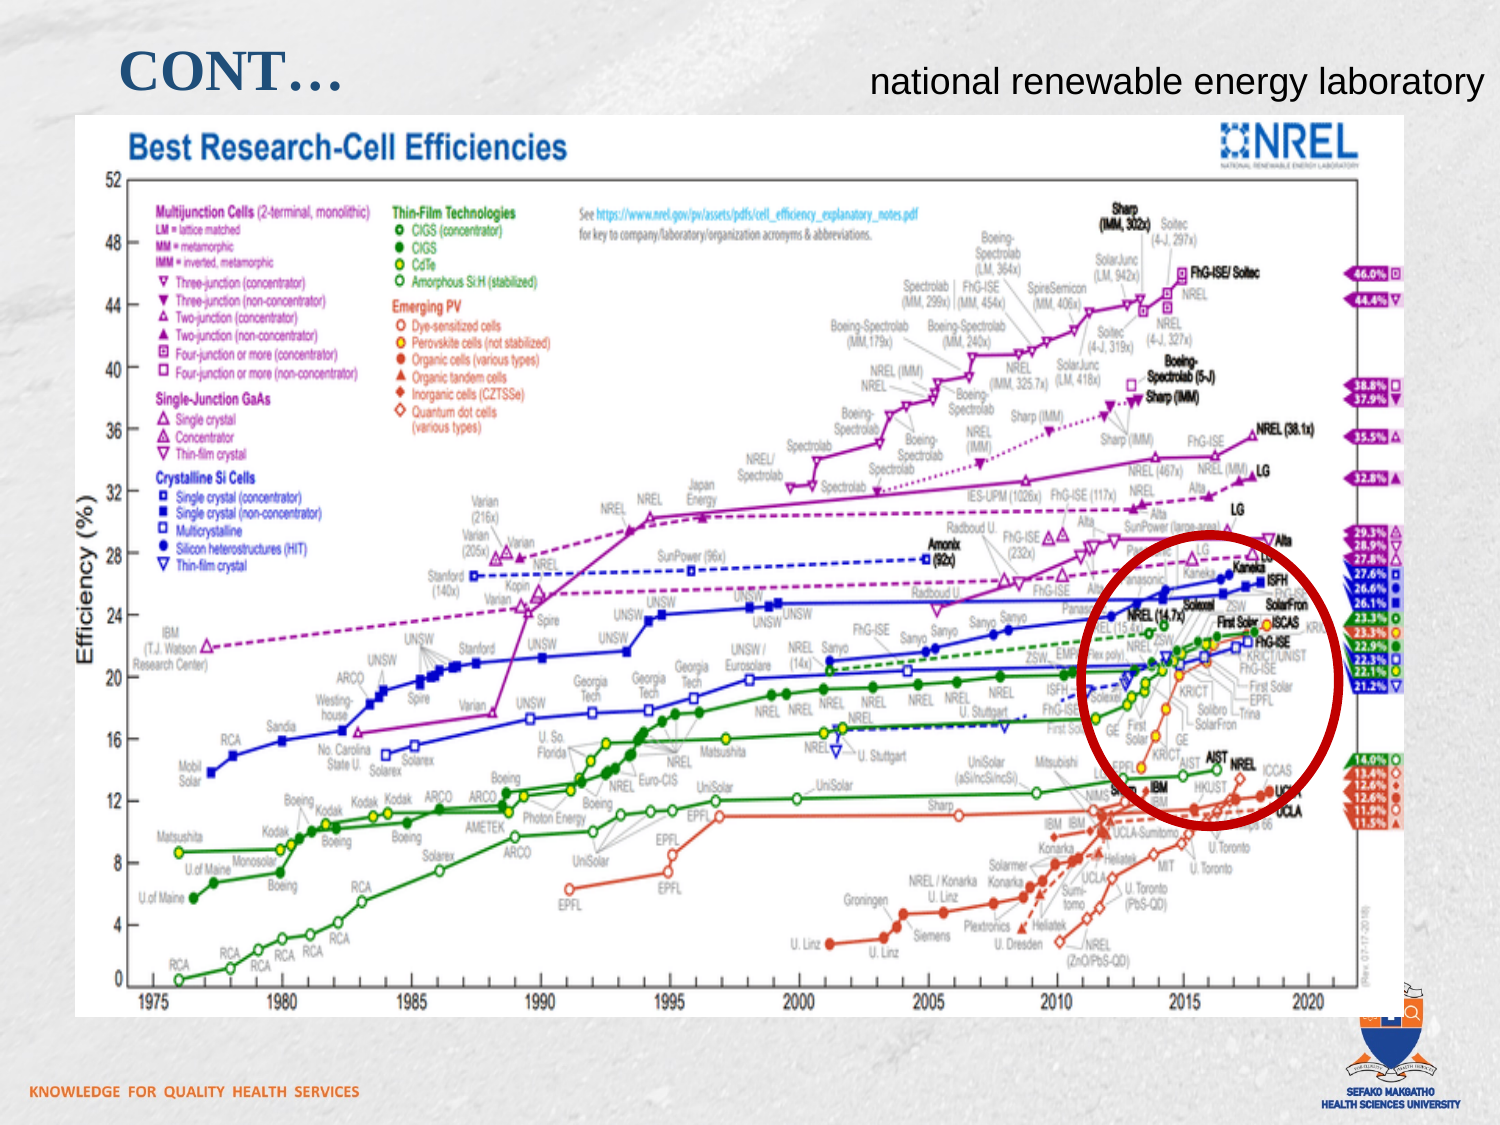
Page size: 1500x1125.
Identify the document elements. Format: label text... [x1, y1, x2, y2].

text_box CONT… [103, 24, 439, 110]
text_box national renewable energy laboratory [855, 49, 1500, 110]
picture [0, 0, 1500, 1125]
